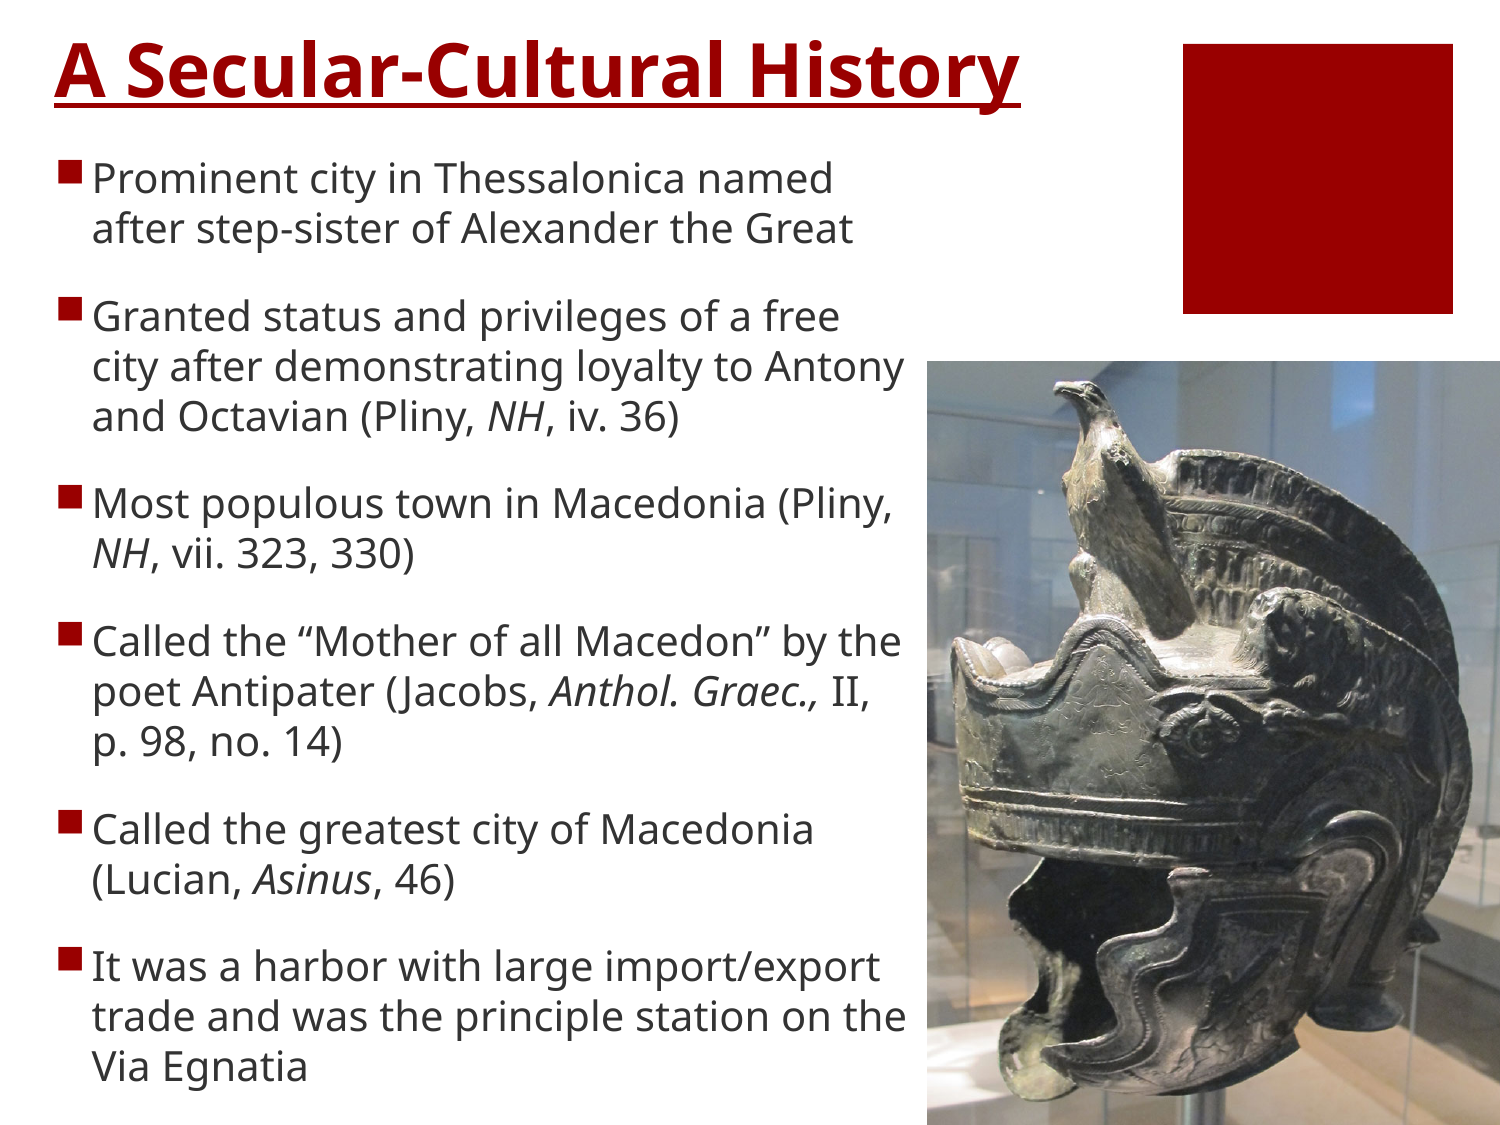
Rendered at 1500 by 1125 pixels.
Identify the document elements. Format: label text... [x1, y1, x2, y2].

picture [927, 360, 1500, 1125]
list Prominent city in Thessalonica named after step-sister of Alexander the Great Granted status and privileges of a free city after demonstrating loyalty to Antony and Octavian (Pliny, NH, iv. 36) Most populous town in Macedonia (Pliny, NH, vii. 323, 330) Called the “Mother of all Macedon” by the poet Antipater (Jacobs, Anthol. Graec., II, p. 98, no. 14) Called the greatest city of Macedonia (Lucian, Asinus, 46) It was a harbor with large import/export trade and was the principle station on the Via Egnatia [39, 144, 928, 1023]
title A Secular-Cultural History [39, 0, 1153, 120]
